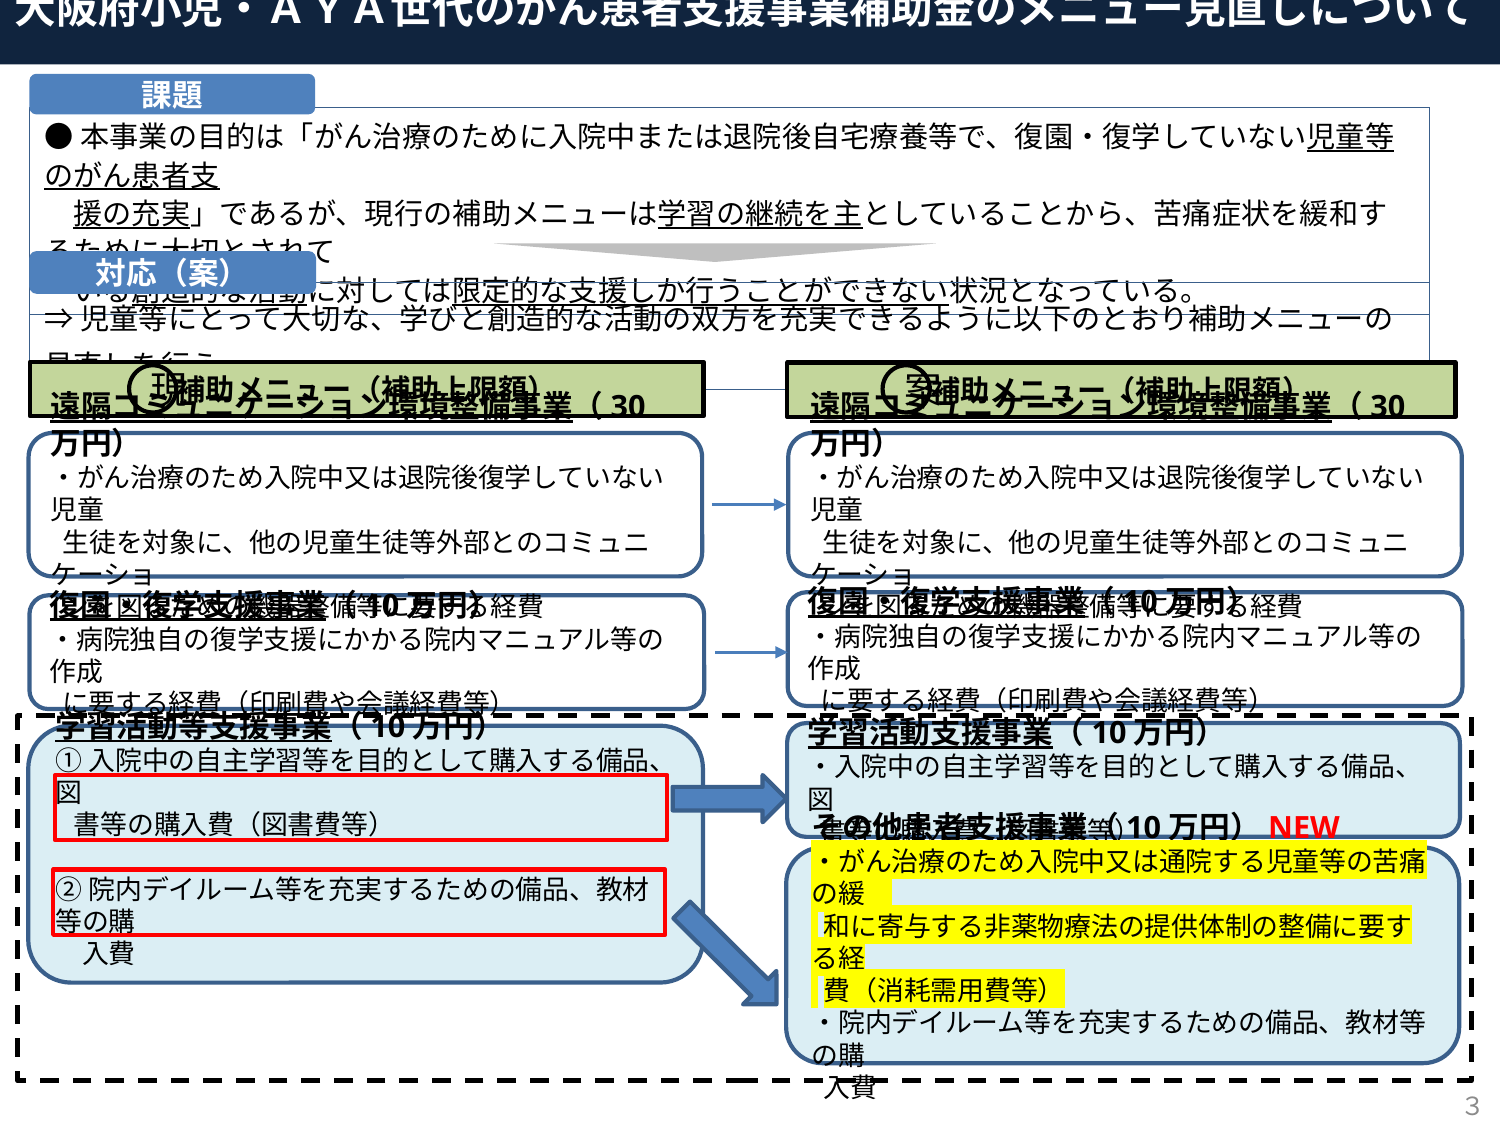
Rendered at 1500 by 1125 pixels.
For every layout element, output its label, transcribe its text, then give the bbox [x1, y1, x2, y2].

text_box 遠隔コミュニケーション環境整備事業（30万円） ・がん治療のため入院中又は退院後復学していない児童 生徒を対象に、他の児童生徒等外部とのコミュニケーショ ンを図るための機器整備等に要する経費 [26, 430, 705, 579]
text_box 案 [880, 363, 932, 415]
text_box [16, 714, 1474, 1083]
text_box [53, 773, 669, 842]
text_box [492, 241, 939, 265]
text_box [51, 867, 667, 937]
text_box 復園・復学支援事業（10万円） ・病院独自の復学支援にかかる院内マニュアル等の作成 に要する経費（印刷費や会議経費等） [27, 593, 707, 712]
text_box 大阪府小児・ＡＹＡ世代のがん患者支援事業補助金のメニュー見直しについて [0, 0, 1500, 65]
text_box [670, 773, 789, 825]
text_box 課題 [27, 71, 318, 117]
slide_number ３ [1162, 1077, 1500, 1125]
text_box 対応（案） [27, 248, 319, 296]
text_box 現 [127, 363, 179, 415]
text_box 復園・復学支援事業（10万円） ・病院独自の復学支援にかかる院内マニュアル等の作成 に要する経費（印刷費や会議経費等） [785, 590, 1465, 709]
text_box ●本事業の目的は「がん治療のために入院中または退院後自宅療養等で、復園・復学していない児童等のがん患者支 援の充実」であるが、現行の補助メニューは学習の継続を主としていることから、苦痛症状を緩和するために大切とされて いる創造的な活動に対しては限定的な支援しか行うことができない状況となっている。 [29, 107, 1430, 282]
text_box ⇒児童等にとって大切な、学びと創造的な活動の双方を充実できるように以下のとおり補助メニューの見直しを行う。 [29, 282, 1430, 390]
text_box 補助メニュー（補助上限額） [785, 360, 1458, 419]
text_box 補助メニュー（補助上限額） [28, 360, 706, 418]
text_box 遠隔コミュニケーション環境整備事業（30万円） ・がん治療のため入院中又は退院後復学していない児童 生徒を対象に、他の児童生徒等外部とのコミュニケーショ ンを図るための機器整備等に要する経費 [786, 430, 1464, 579]
